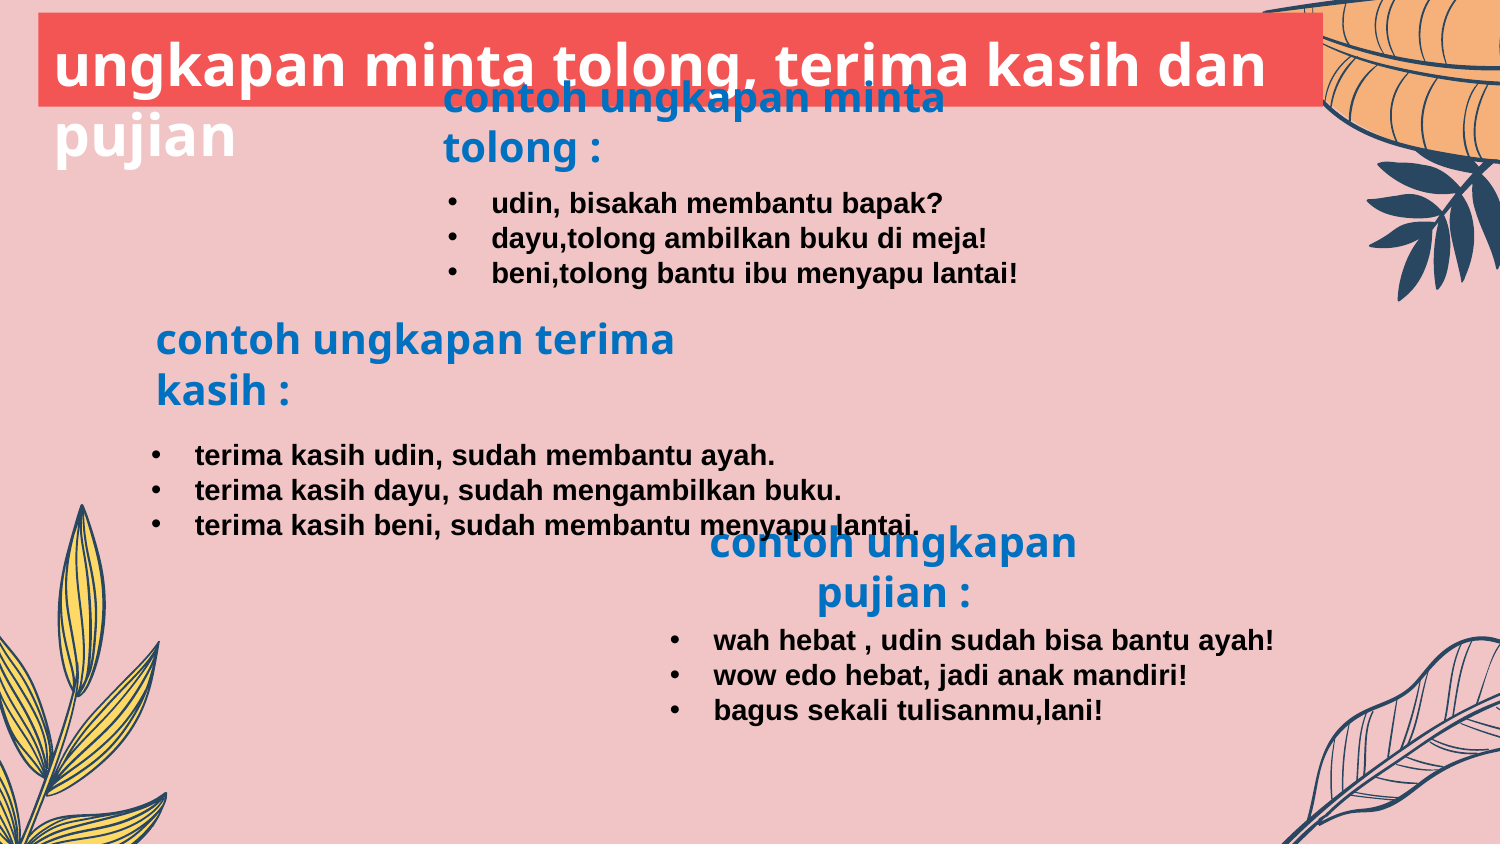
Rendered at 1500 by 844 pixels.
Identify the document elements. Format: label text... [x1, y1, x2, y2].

text_box terima kasih udin, sudah membantu ayah. terima kasih dayu, sudah mengambilkan buku. terima kasih beni, sudah membantu menyapu lantai. [136, 429, 951, 549]
title ungkapan minta tolong, terima kasih dan pujian [38, 12, 1323, 107]
text_box udin, bisakah membantu bapak? dayu,tolong ambilkan buku di meja! beni,tolong bantu ibu menyapu lantai! [432, 176, 1183, 297]
title contoh ungkapan terima kasih : [140, 361, 806, 429]
title contoh ungkapan minta tolong : [427, 119, 1079, 187]
title contoh ungkapan pujian : [640, 563, 1148, 631]
text_box wah hebat , udin sudah bisa bantu ayah! wow edo hebat, jadi anak mandiri! bagus sekali tulisanmu,lani! [655, 614, 1405, 734]
